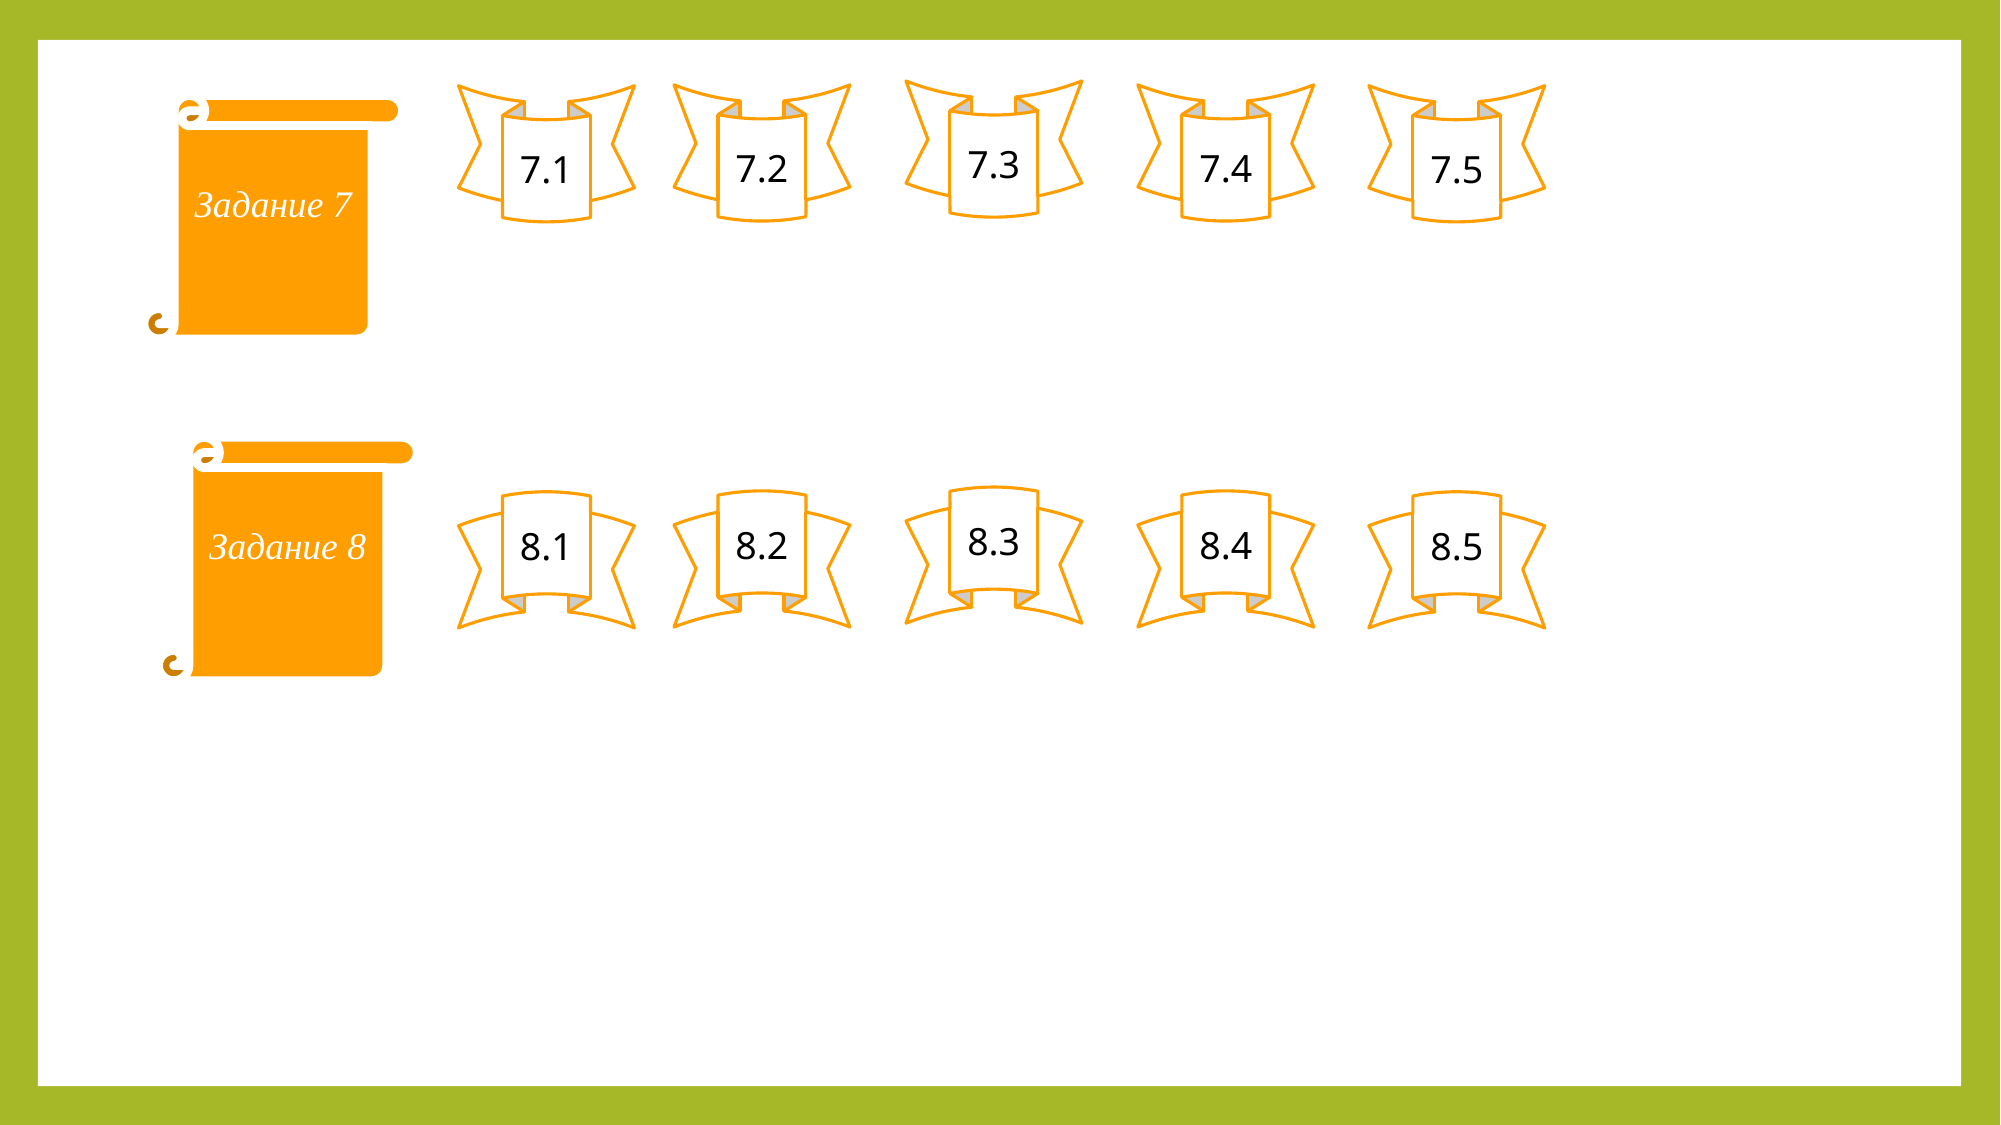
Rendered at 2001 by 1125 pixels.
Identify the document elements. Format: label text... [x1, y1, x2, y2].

text_box 8.4 [1136, 489, 1316, 629]
text_box Задание 7 [139, 91, 407, 344]
text_box 7.3 [904, 79, 1084, 219]
text_box 8.2 [672, 489, 852, 629]
text_box 7.2 [672, 83, 852, 223]
text_box 8.3 [904, 485, 1084, 625]
text_box 7.4 [1136, 83, 1316, 223]
text_box 8.5 [1367, 490, 1547, 630]
text_box 7.1 [457, 84, 636, 224]
text_box 8.1 [457, 490, 636, 630]
text_box 7.5 [1367, 84, 1547, 224]
text_box Задание 8 [154, 432, 422, 686]
